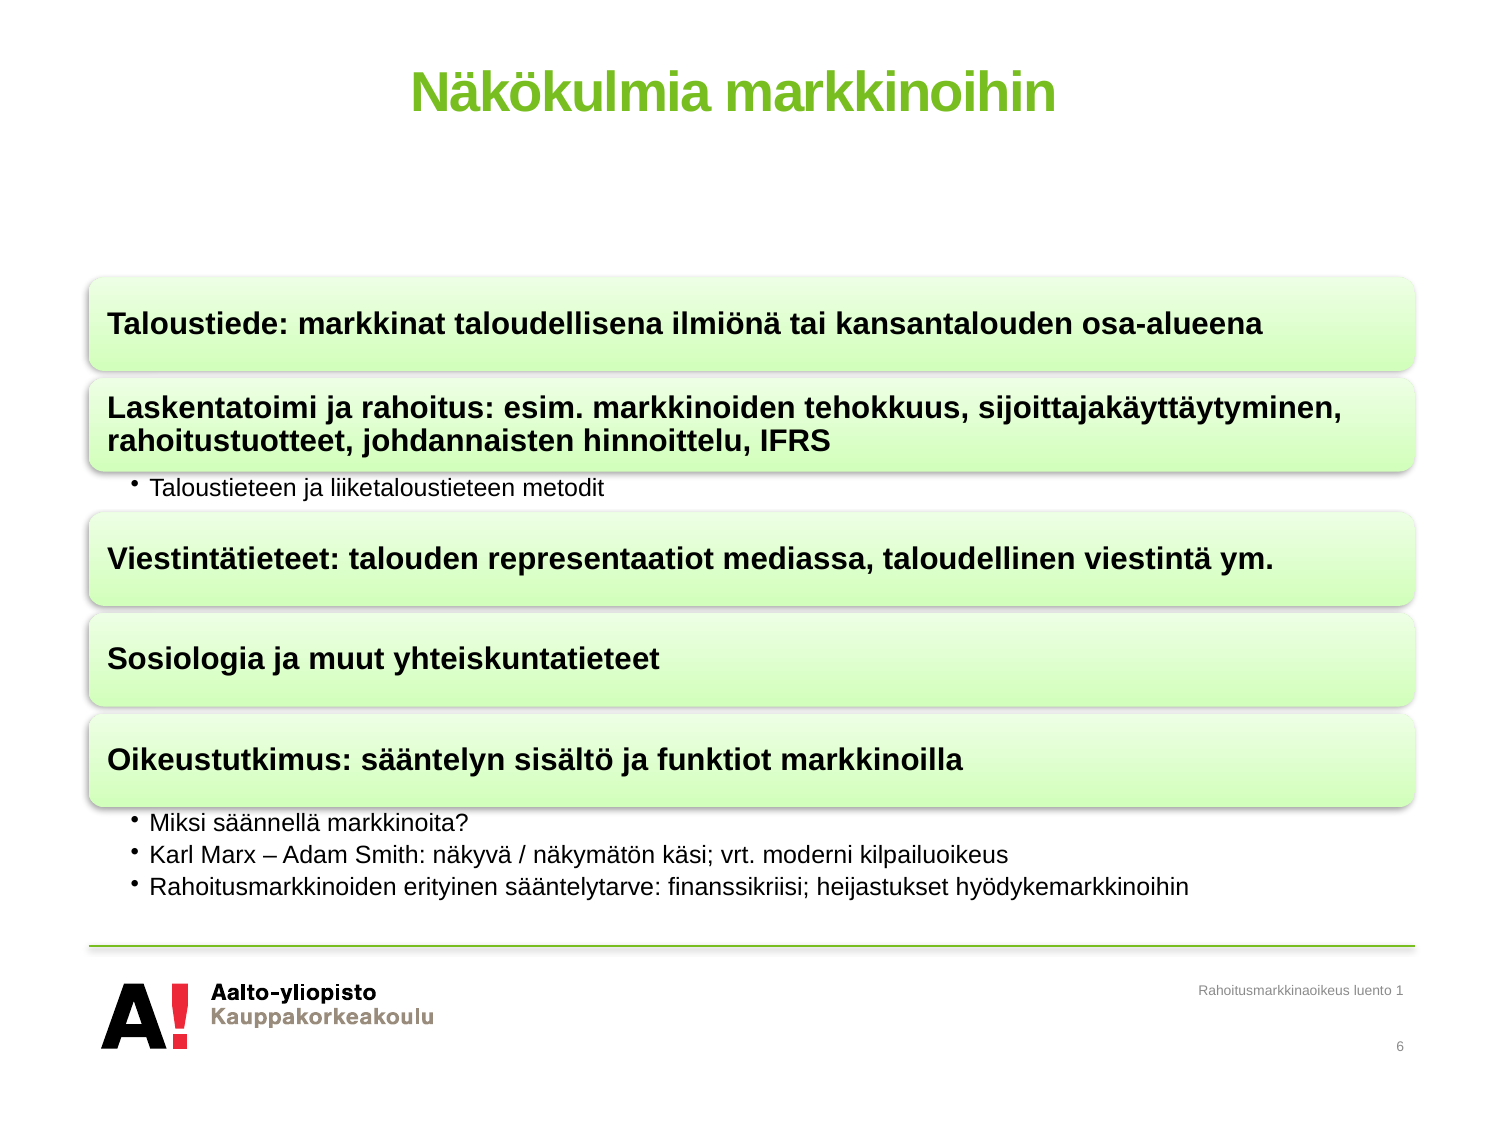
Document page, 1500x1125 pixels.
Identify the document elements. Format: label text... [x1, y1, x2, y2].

slide_number 6 [810, 1033, 1405, 1060]
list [88, 276, 1416, 906]
title Näkökulmia markkinoihin [85, 65, 1412, 262]
footer Rahoitusmarkkinaoikeus luento 1 [810, 976, 1405, 1003]
